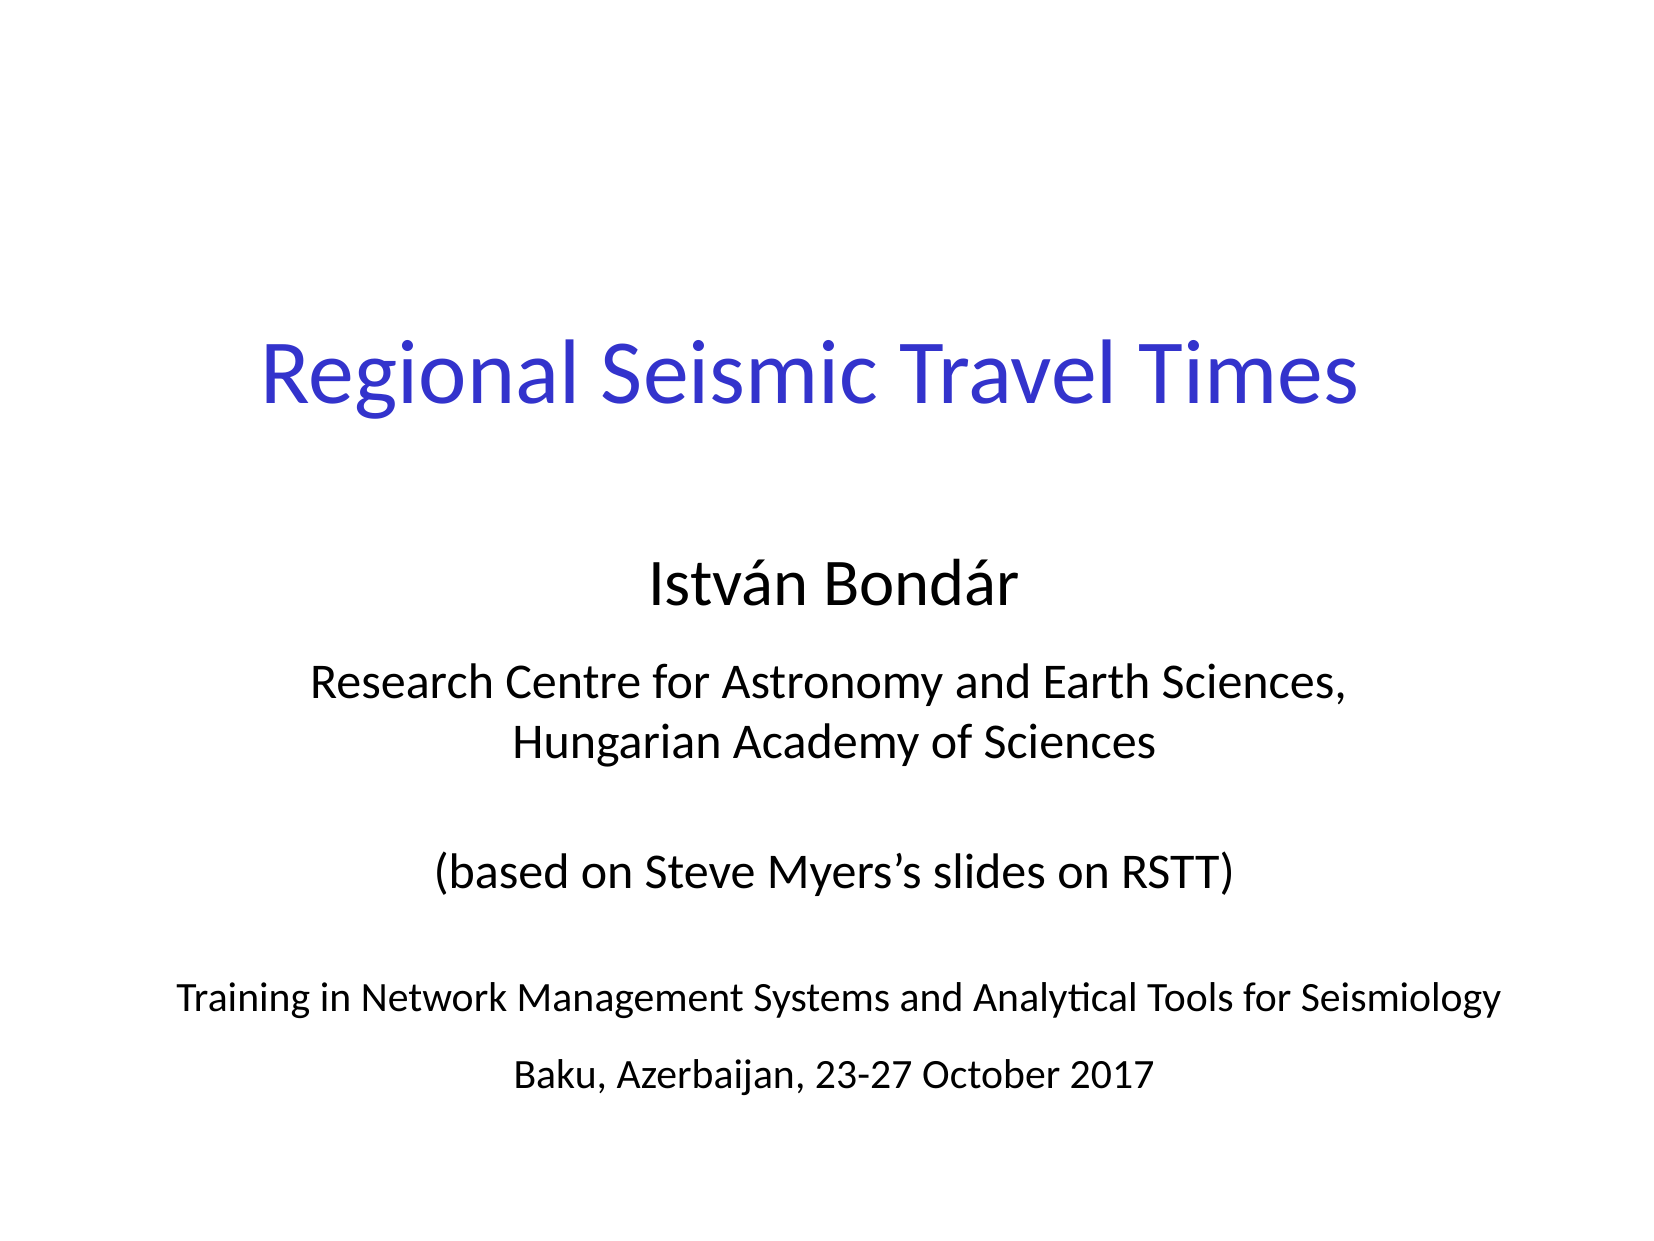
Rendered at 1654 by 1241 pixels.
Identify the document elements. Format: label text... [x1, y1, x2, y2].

subtitle István Bondár Research Centre for Astronomy and Earth Sciences, Hungarian Academy of Sciences (based on Steve Myers’s slides on RSTT) Training in Network Management Systems and Analytical Tools for Seismiology Baku, Azerbaijan, 23-27 October 2017 [129, 538, 1540, 1133]
title Regional Seismic Travel Times [107, 214, 1514, 531]
